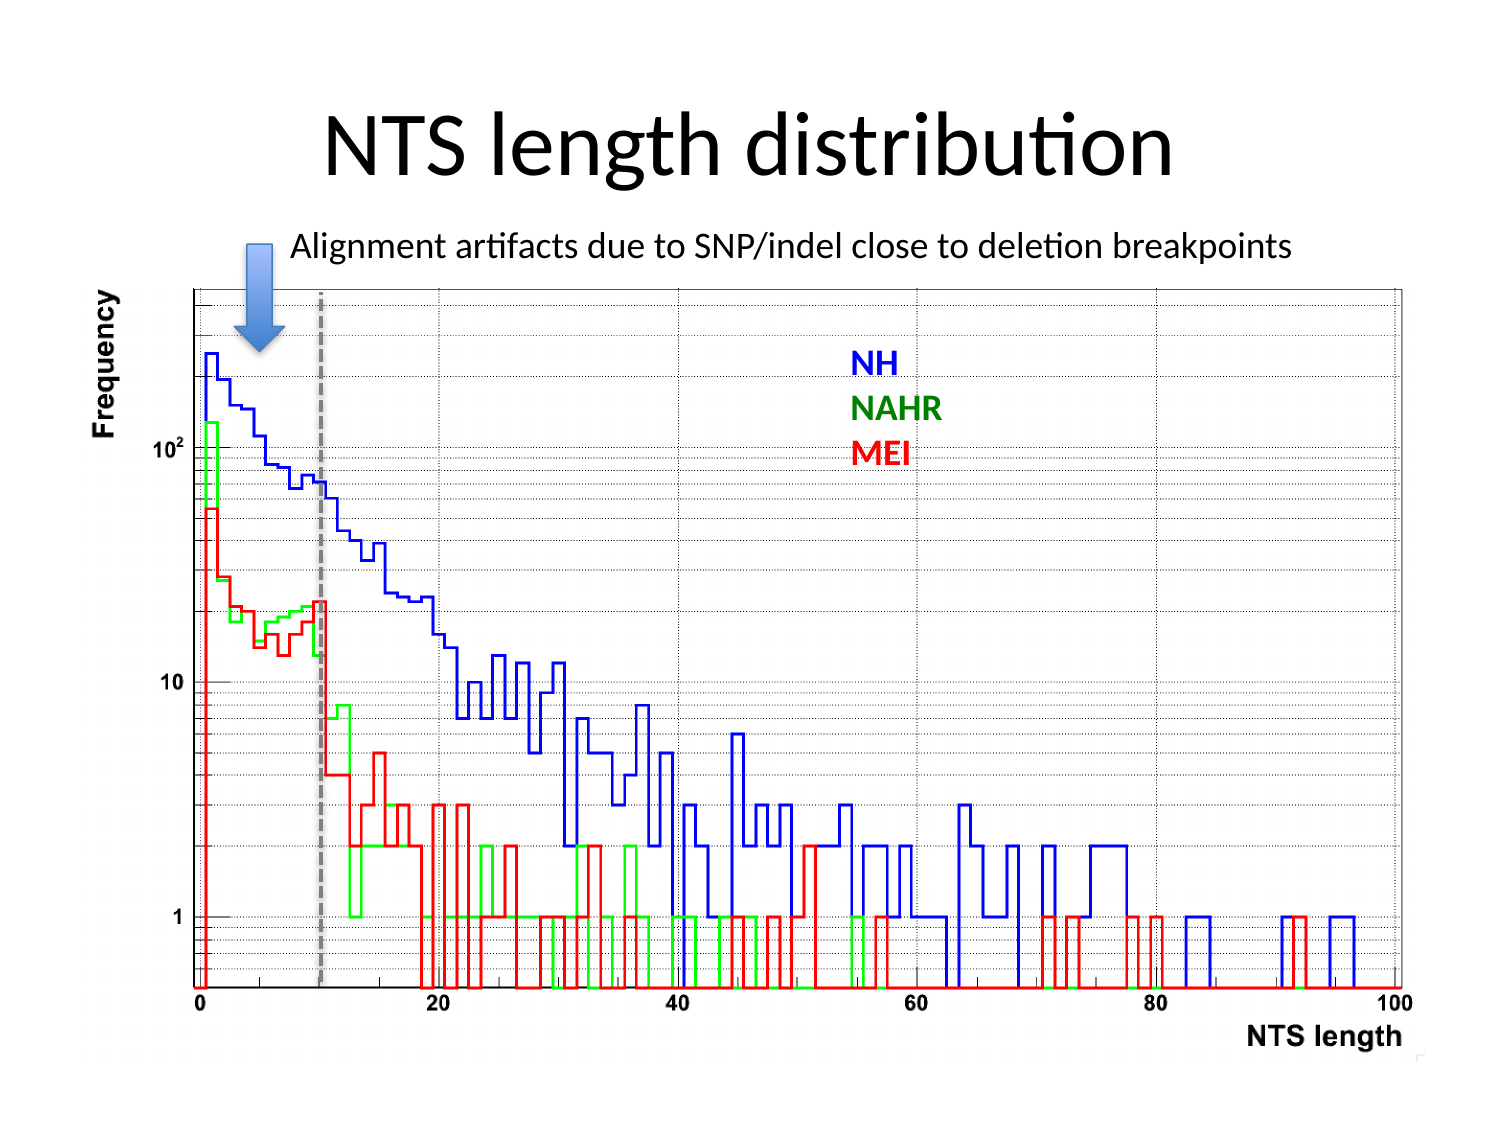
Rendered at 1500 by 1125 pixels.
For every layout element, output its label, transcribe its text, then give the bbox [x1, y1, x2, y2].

picture [74, 278, 1426, 1063]
title NTS length distribution [75, 45, 1425, 233]
text_box Alignment artifacts due to SNP/indel close to deletion breakpoints [275, 213, 1309, 274]
text_box [246, 243, 273, 276]
